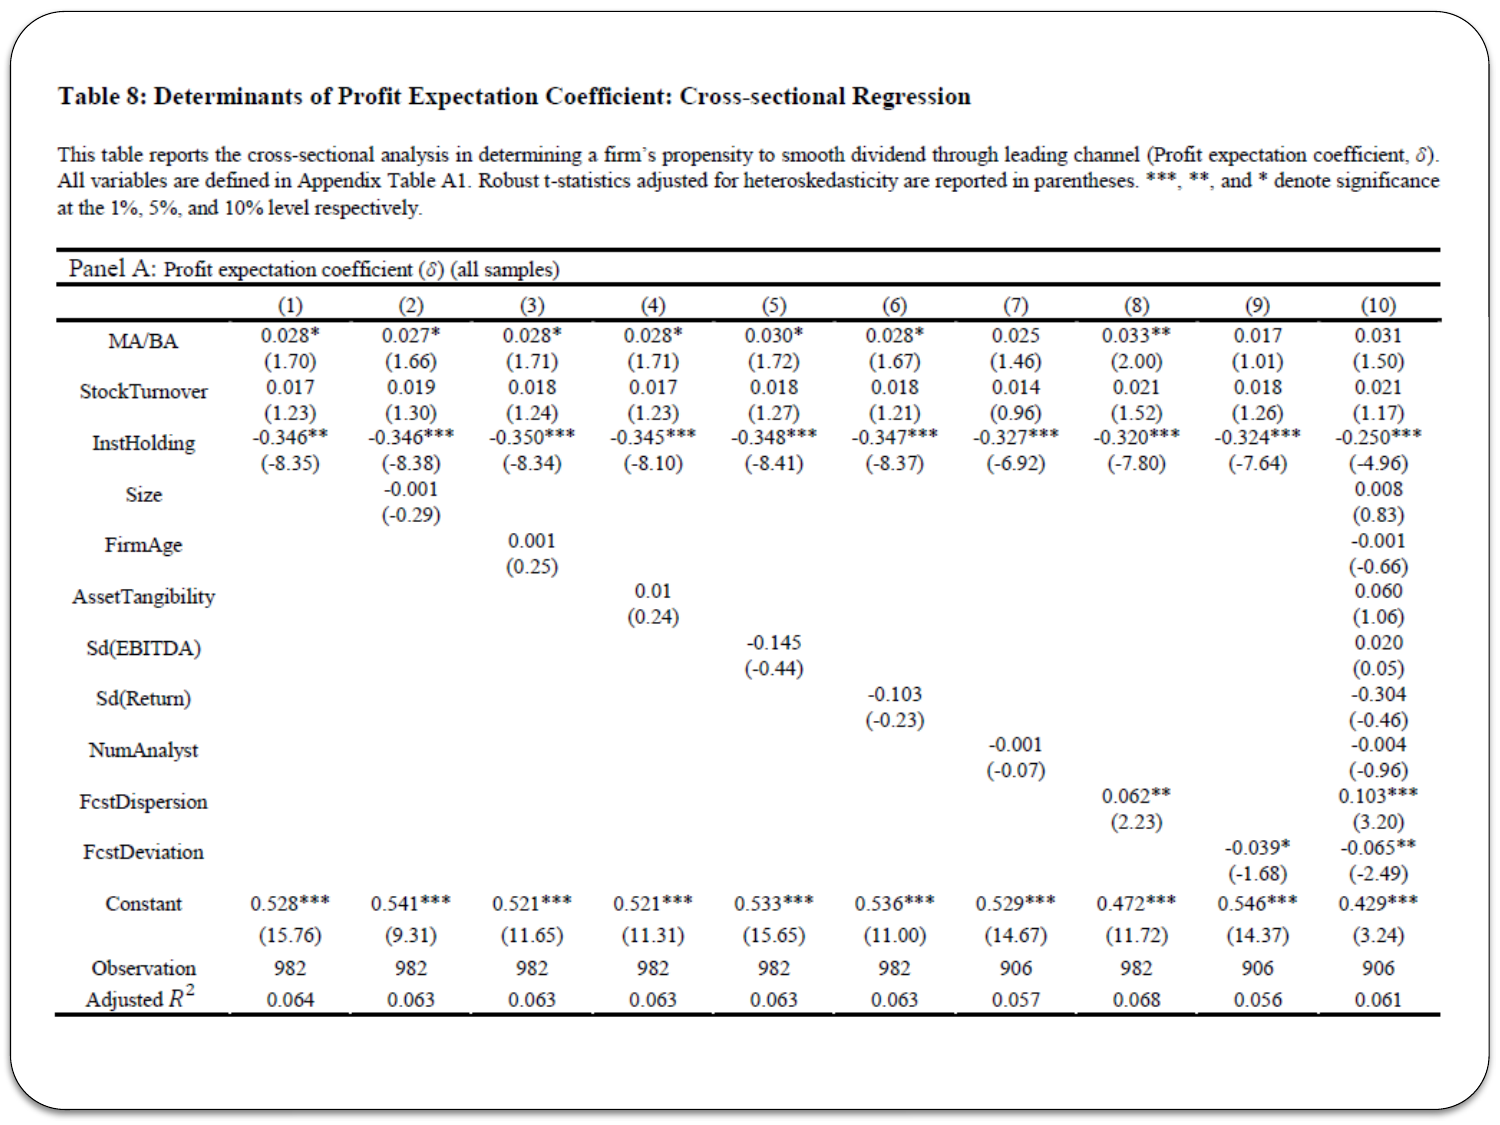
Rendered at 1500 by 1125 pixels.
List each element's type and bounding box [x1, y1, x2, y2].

picture [34, 70, 1465, 1050]
